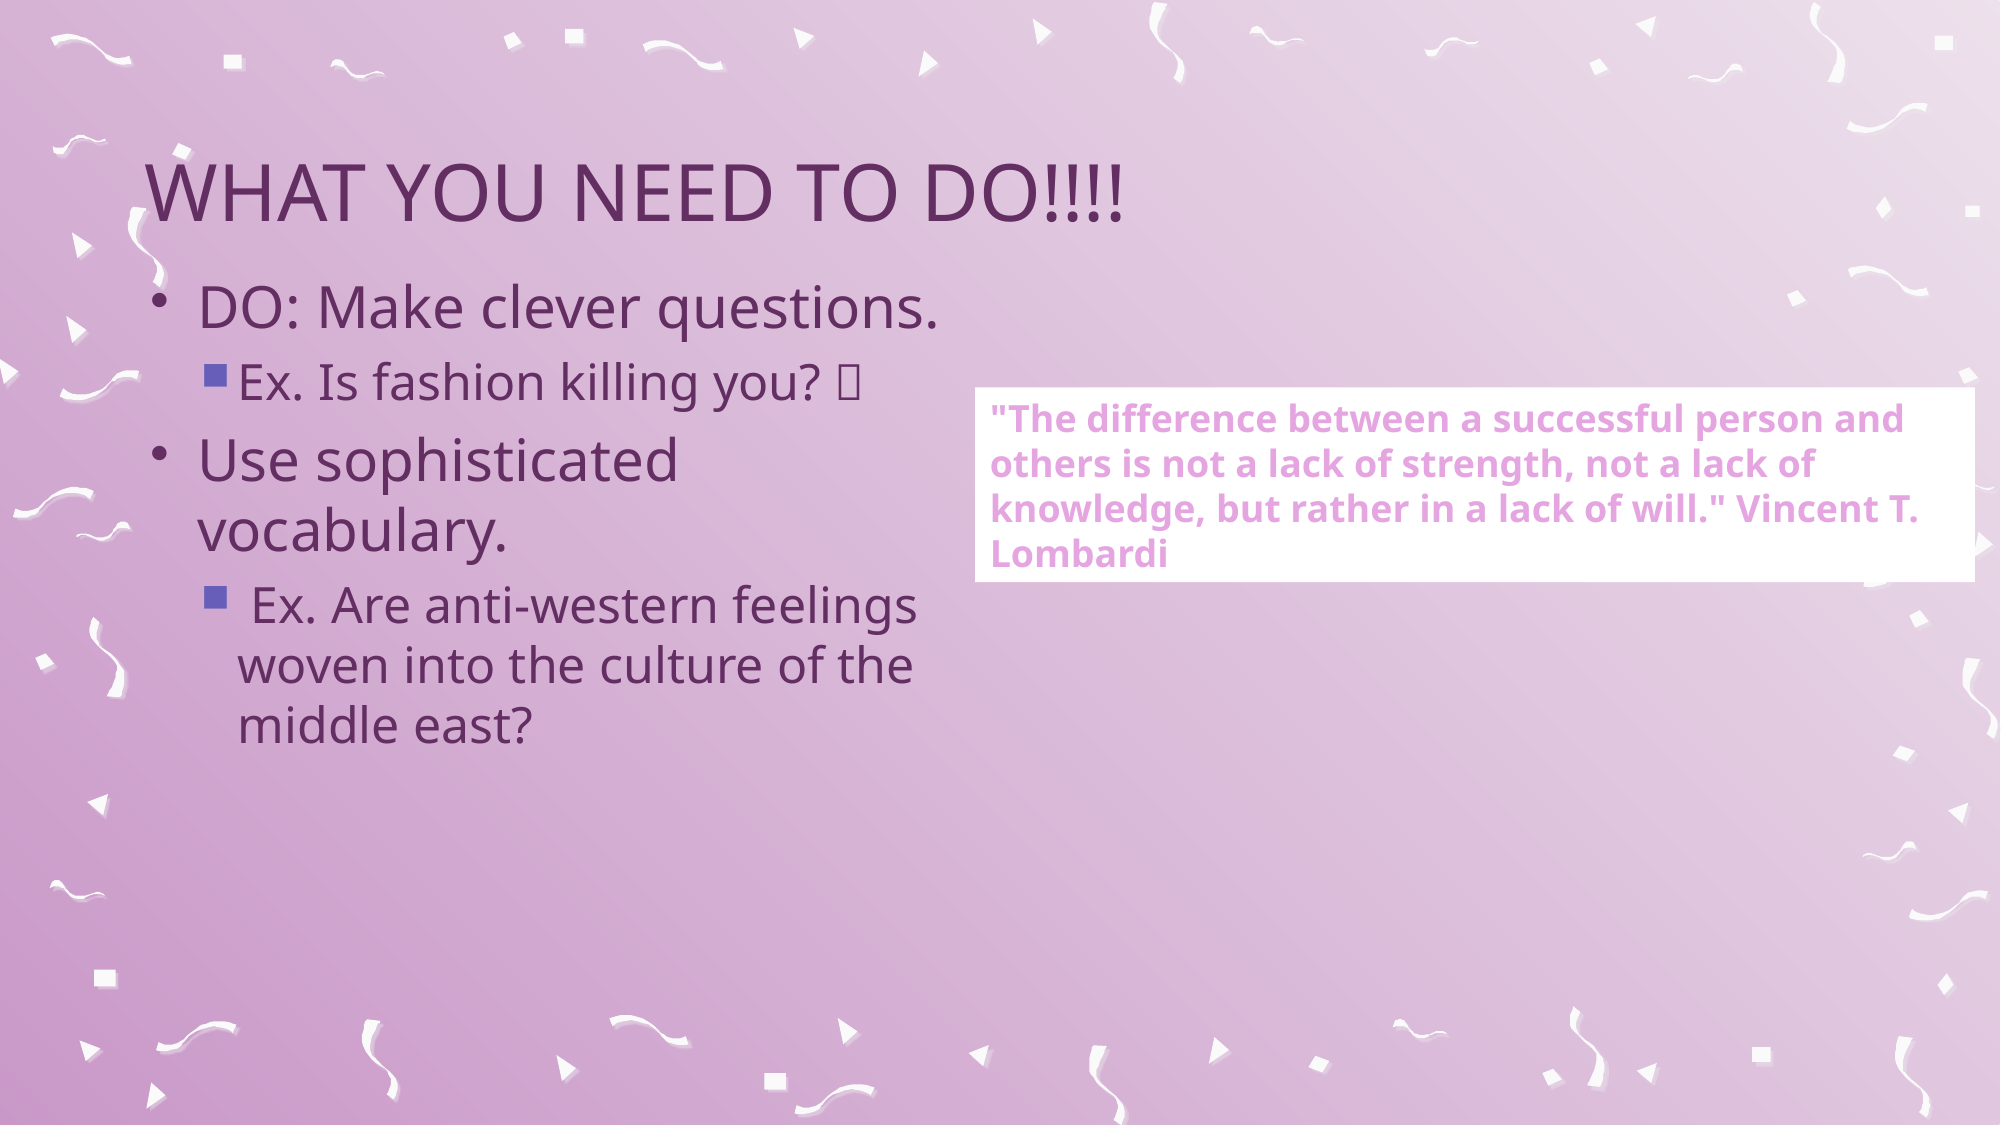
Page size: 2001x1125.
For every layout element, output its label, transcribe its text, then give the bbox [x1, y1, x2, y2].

text_box "The difference between a successful person and others is not a lack of strength, not a lack of knowledge, but rather in a lack of will." Vincent T. Lombardi [975, 387, 1975, 583]
title WHAT YOU NEED TO DO!!!! [137, 50, 1863, 238]
list DO: Make clever questions. Ex. Is fashion killing you?  Use sophisticated vocabulary. Ex. Are anti-western feelings woven into the culture of the middle east? [137, 263, 988, 1013]
